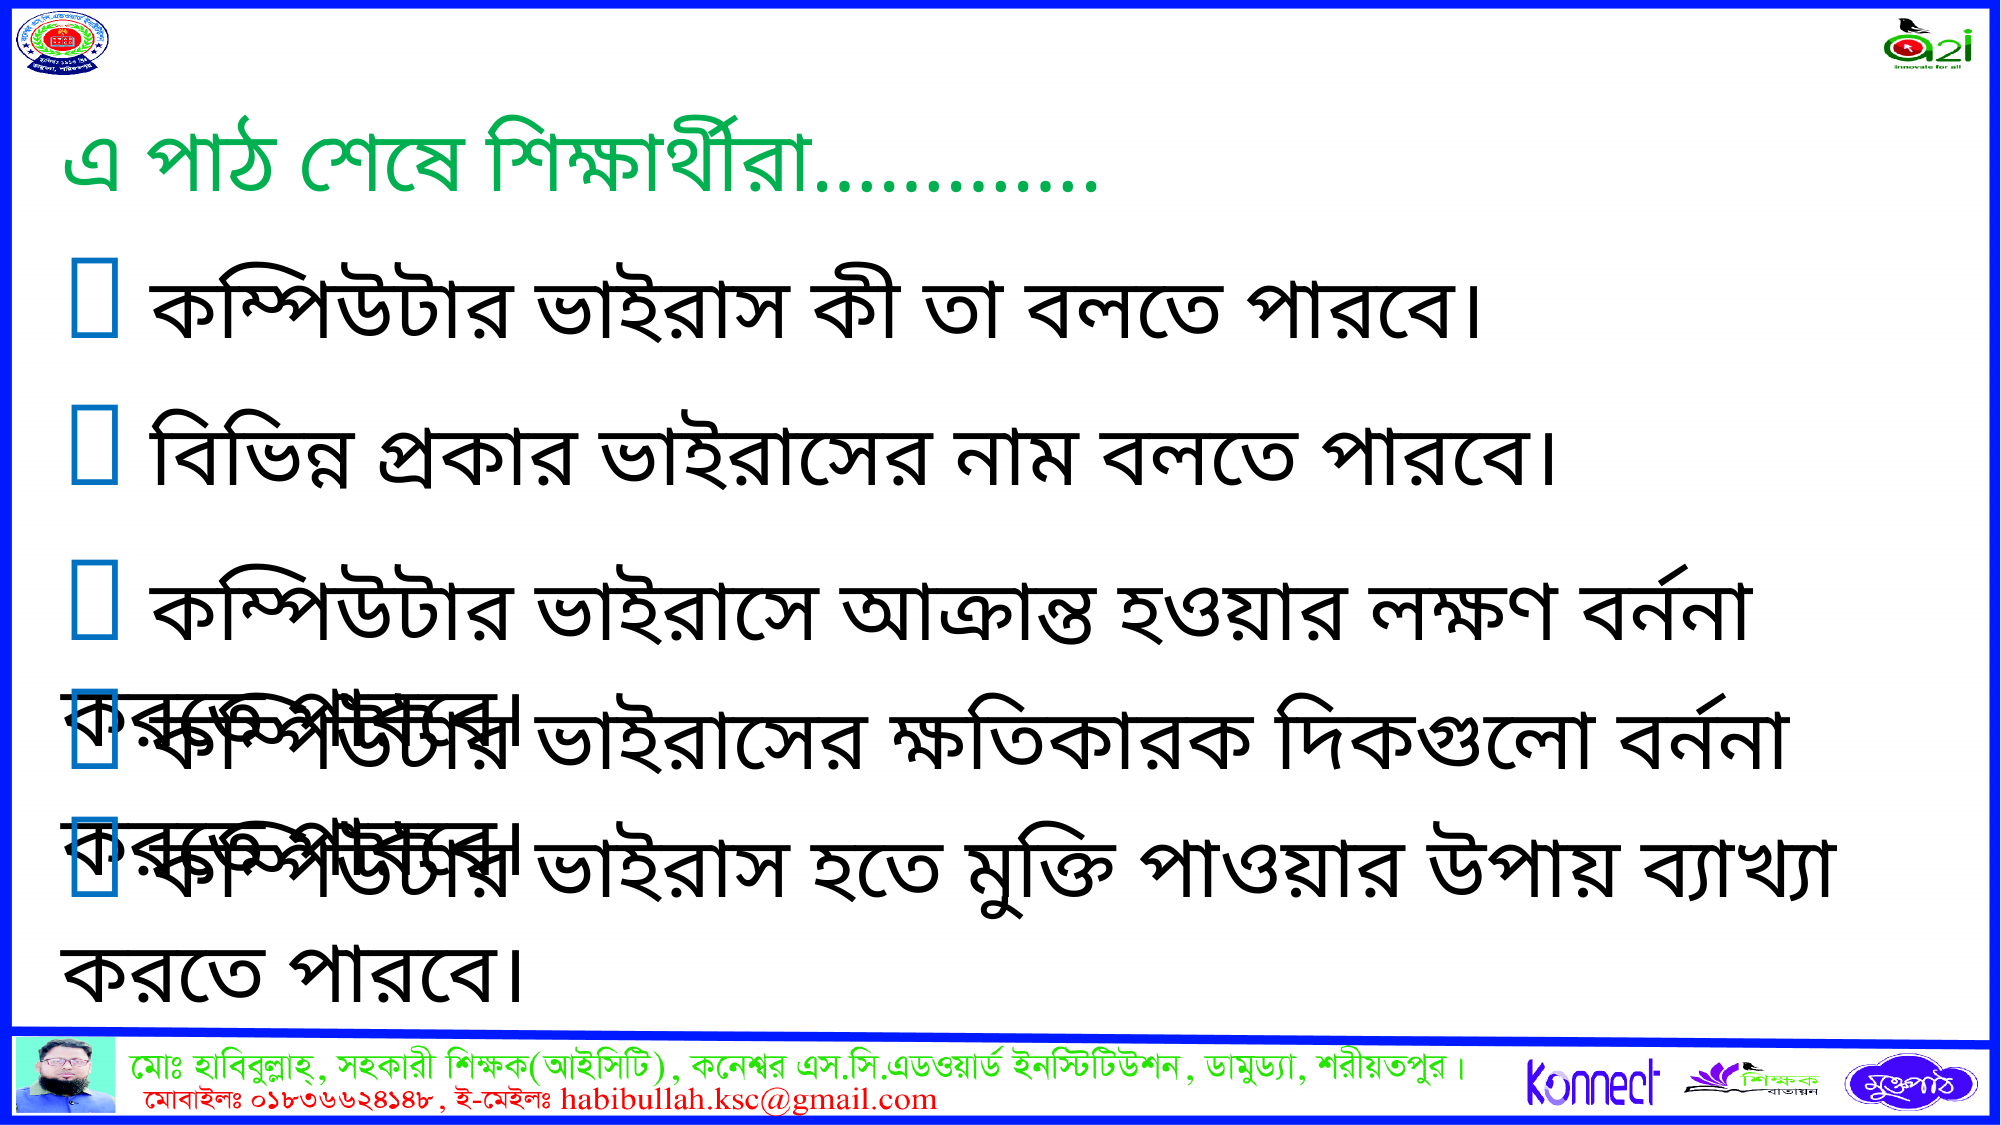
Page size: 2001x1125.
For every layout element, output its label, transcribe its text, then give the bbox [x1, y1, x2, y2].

text_box  বিভিন্ন প্রকার ভাইরাসের নাম বলতে পারবে। [46, 365, 1580, 515]
text_box এ পাঠ শেষে শিক্ষার্থীরা…………. [46, 100, 1126, 216]
text_box  কম্পিউটার ভাইরাস কী তা বলতে পারবে। [46, 219, 1580, 365]
text_box  কম্পিউটার ভাইরাসের ক্ষতিকারক দিকগুলো বর্ননা করতে পারবে। [46, 649, 1920, 777]
picture [0, 0, 2001, 1125]
text_box  কম্পিউটার ভাইরাসে আক্রান্ত হওয়ার লক্ষণ বর্ননা করতে পারবে। [46, 520, 1920, 649]
text_box  কম্পিউটার ভাইরাস হতে মুক্তি পাওয়ার উপায় ব্যাখ্যা করতে পারবে। [46, 777, 1920, 1027]
